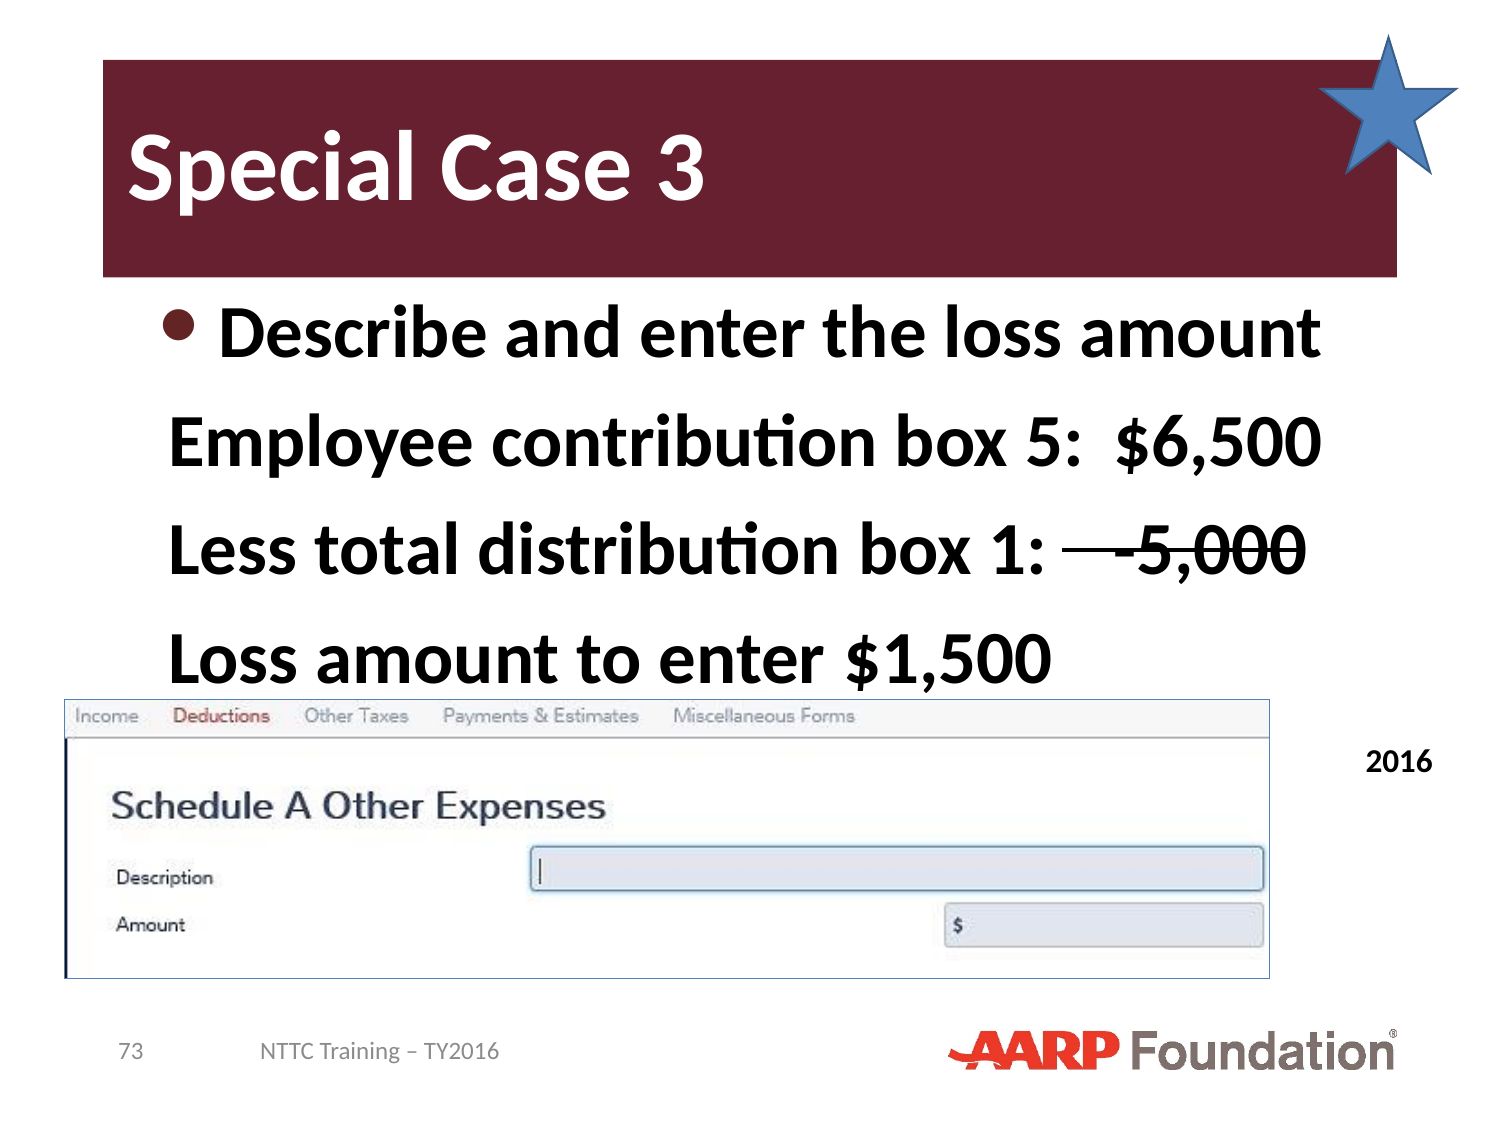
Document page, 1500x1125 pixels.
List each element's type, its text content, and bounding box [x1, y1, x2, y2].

text_box 2016 [1350, 731, 1448, 787]
picture [948, 1029, 1397, 1070]
picture [64, 699, 1270, 979]
slide_number 73 [103, 1019, 208, 1080]
title Special Case 3 [103, 59, 1397, 278]
list Describe and enter the loss amount Employee contribution box 5: $6,500 Less total distribution box 1: -5,000 Loss amount to enter $1,500 [143, 275, 1357, 713]
footer NTTC Training – TY2016 [245, 1019, 812, 1080]
text_box [1318, 33, 1459, 176]
